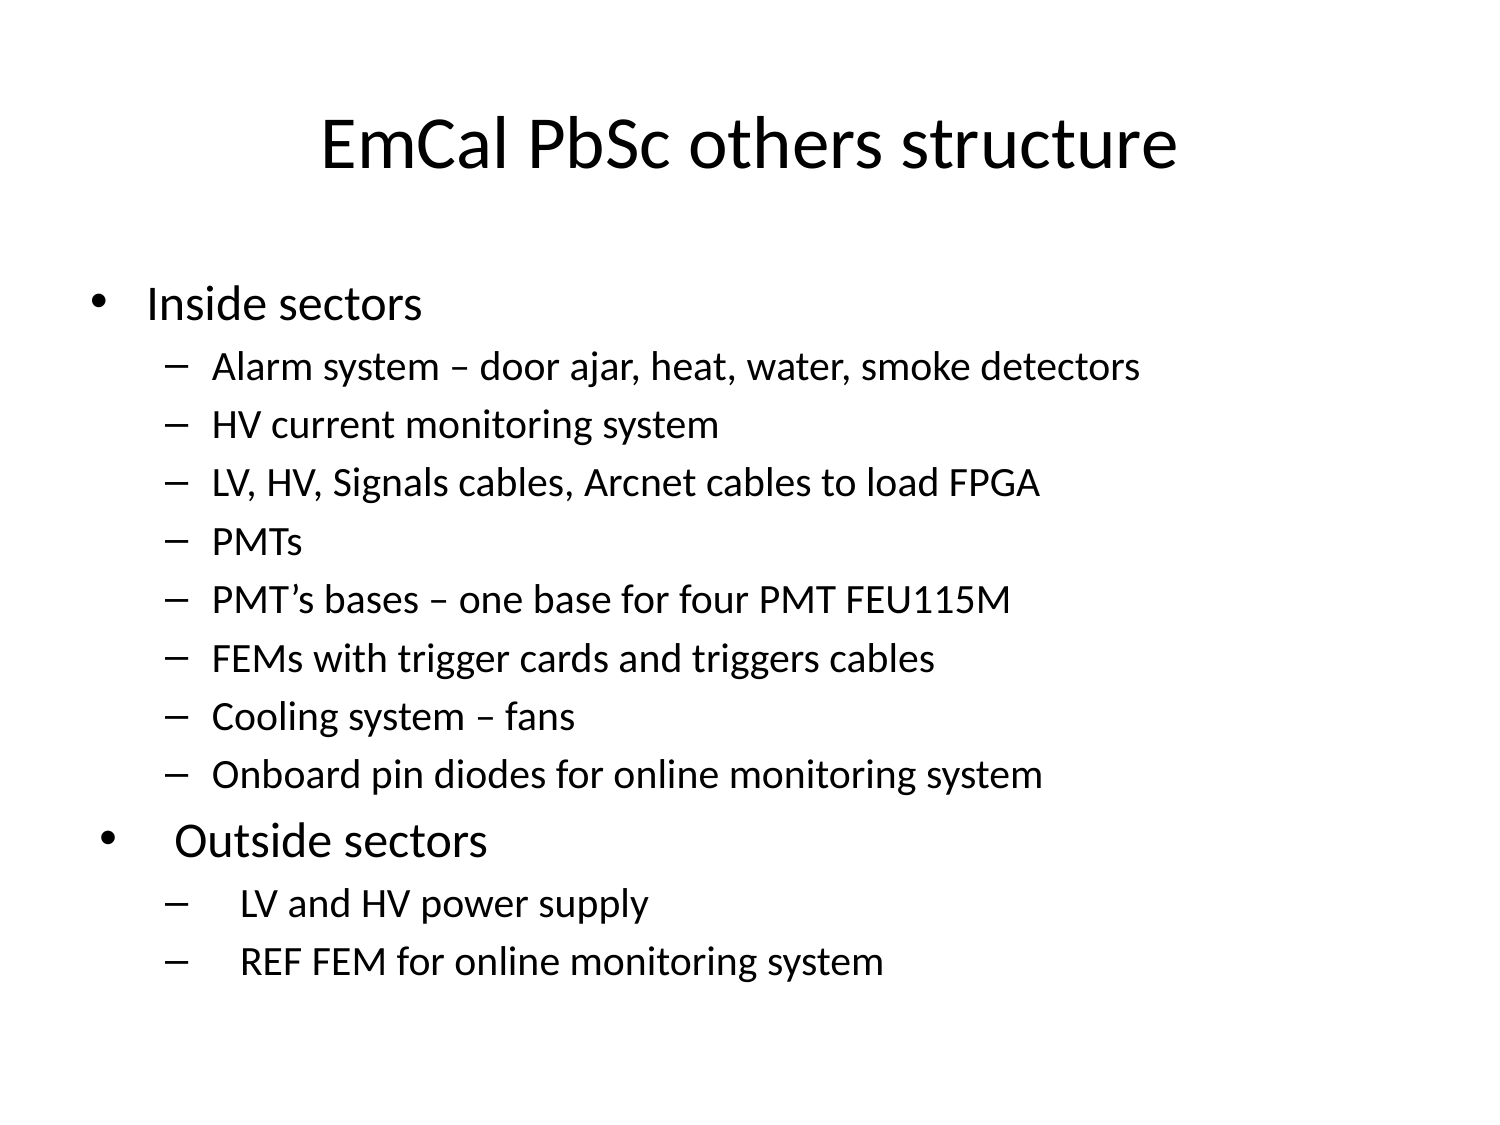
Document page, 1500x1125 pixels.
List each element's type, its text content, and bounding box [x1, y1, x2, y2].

title EmCal PbSc others structure [75, 45, 1425, 233]
list Inside sectors Alarm system – door ajar, heat, water, smoke detectors HV current monitoring system LV, HV, Signals cables, Arcnet cables to load FPGA PMTs PMT’s bases – one base for four PMT FEU115M FEMs with trigger cards and triggers cables Cooling system – fans Onboard pin diodes for online monitoring system Outside sectors LV and HV power supply REF FEM for online monitoring system [75, 262, 1425, 1005]
